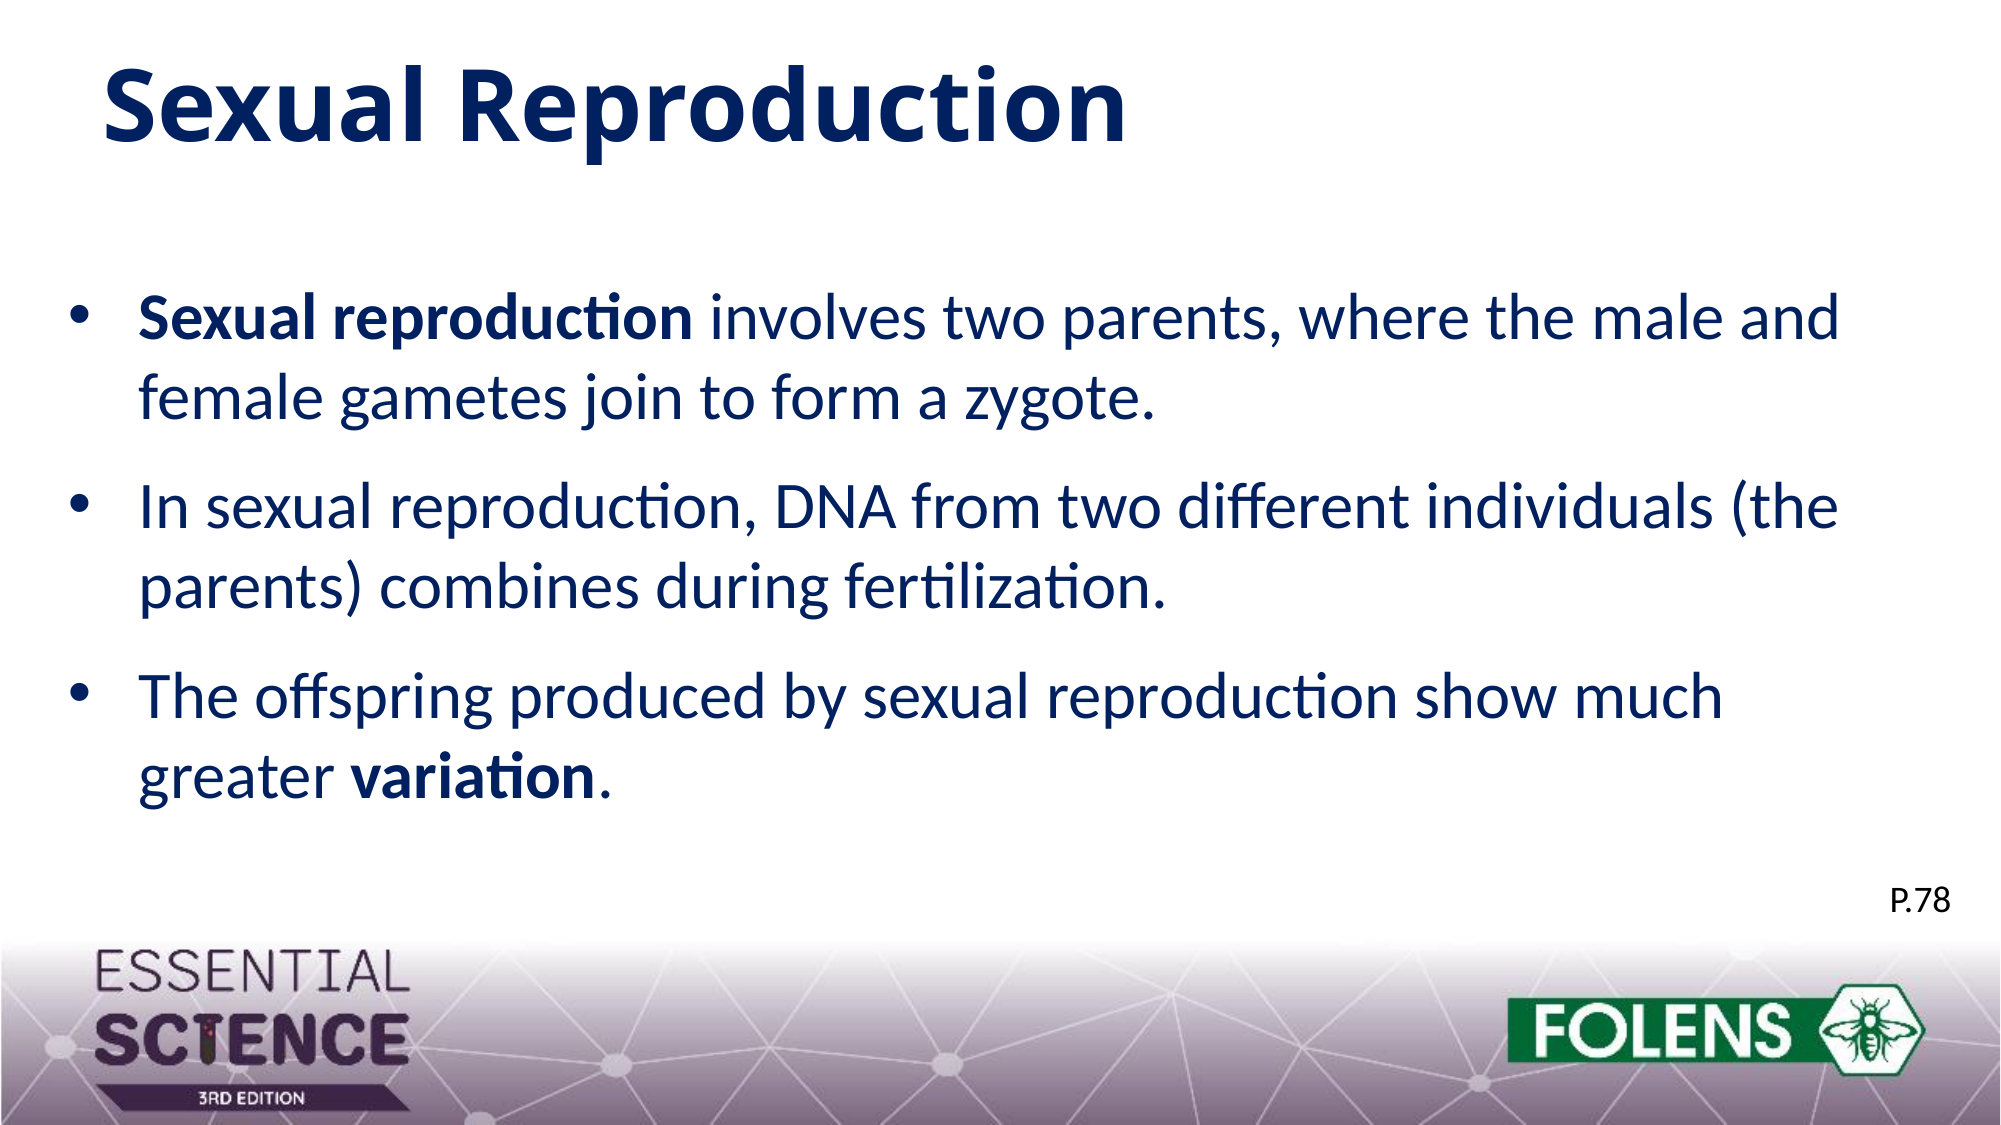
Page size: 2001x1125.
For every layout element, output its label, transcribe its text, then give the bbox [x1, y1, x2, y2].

title Sexual Reproduction [87, 0, 1905, 157]
picture [0, 0, 2001, 1125]
text_box Sexual reproduction involves two parents, where the male and female gametes join to form a zygote. In sexual reproduction, DNA from two different individuals (the parents) combines during fertilization. The offspring produced by sexual reproduction show much greater variation. [52, 157, 1947, 928]
text_box P.78 [1874, 867, 2000, 927]
